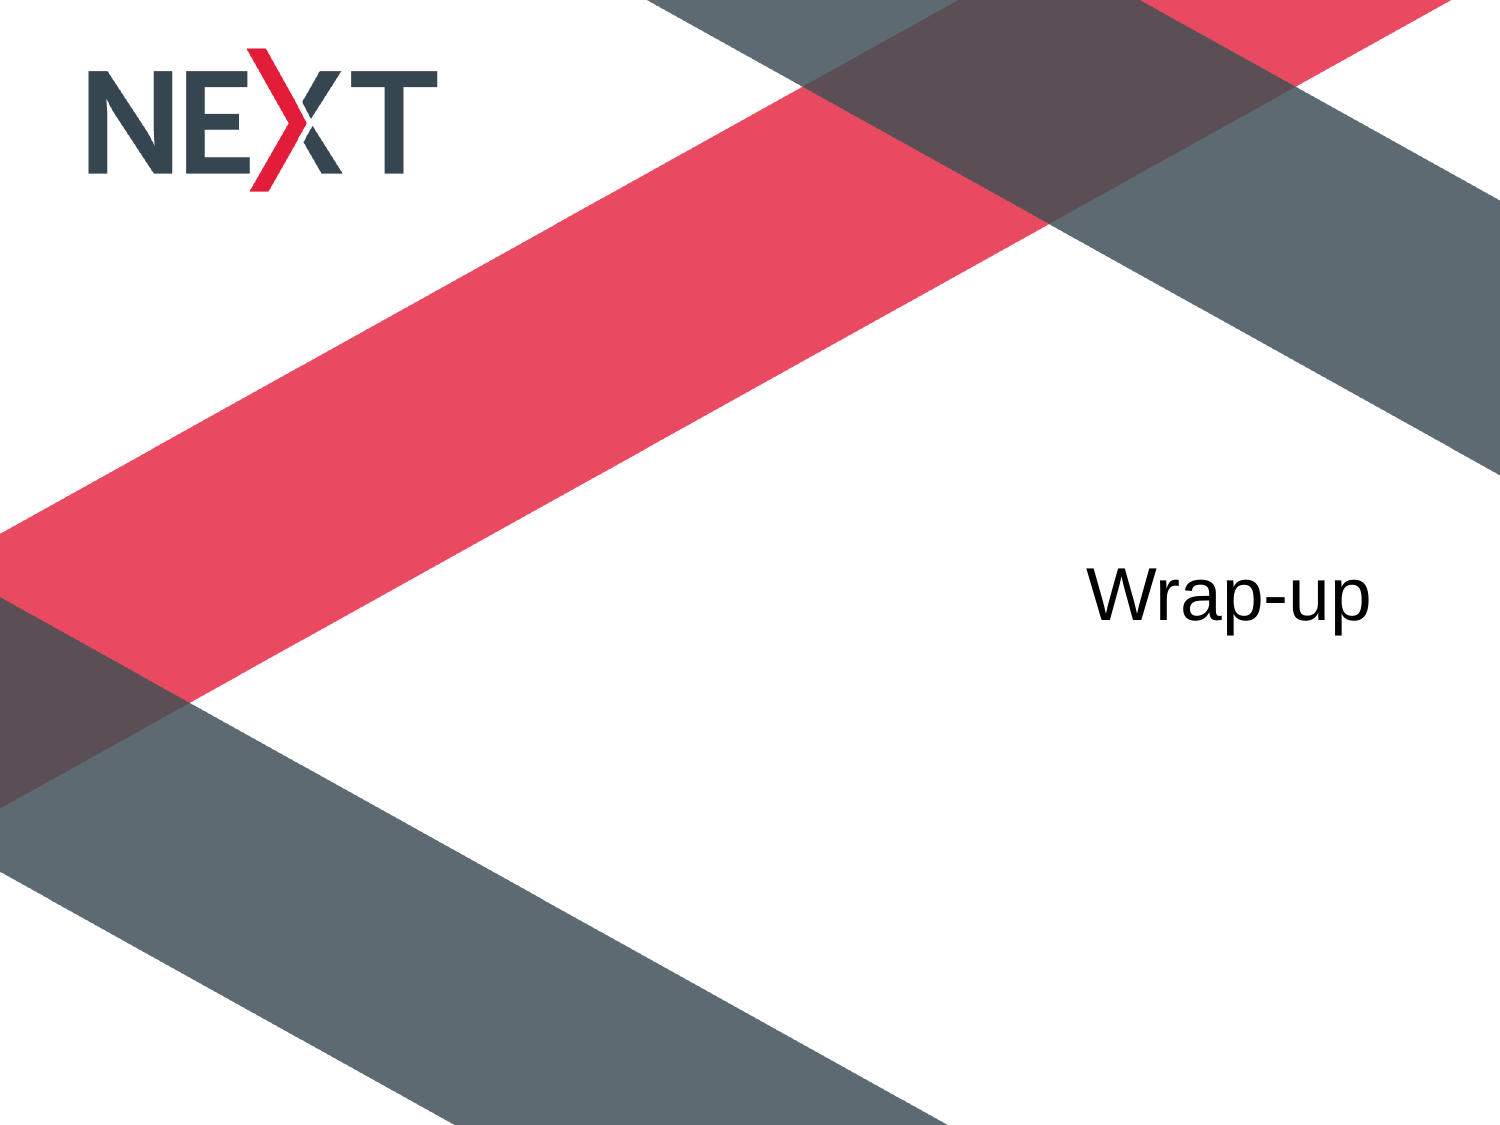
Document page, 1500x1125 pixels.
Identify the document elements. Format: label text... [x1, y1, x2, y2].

title Wrap-up [482, 470, 1388, 712]
picture [0, 0, 1500, 1125]
